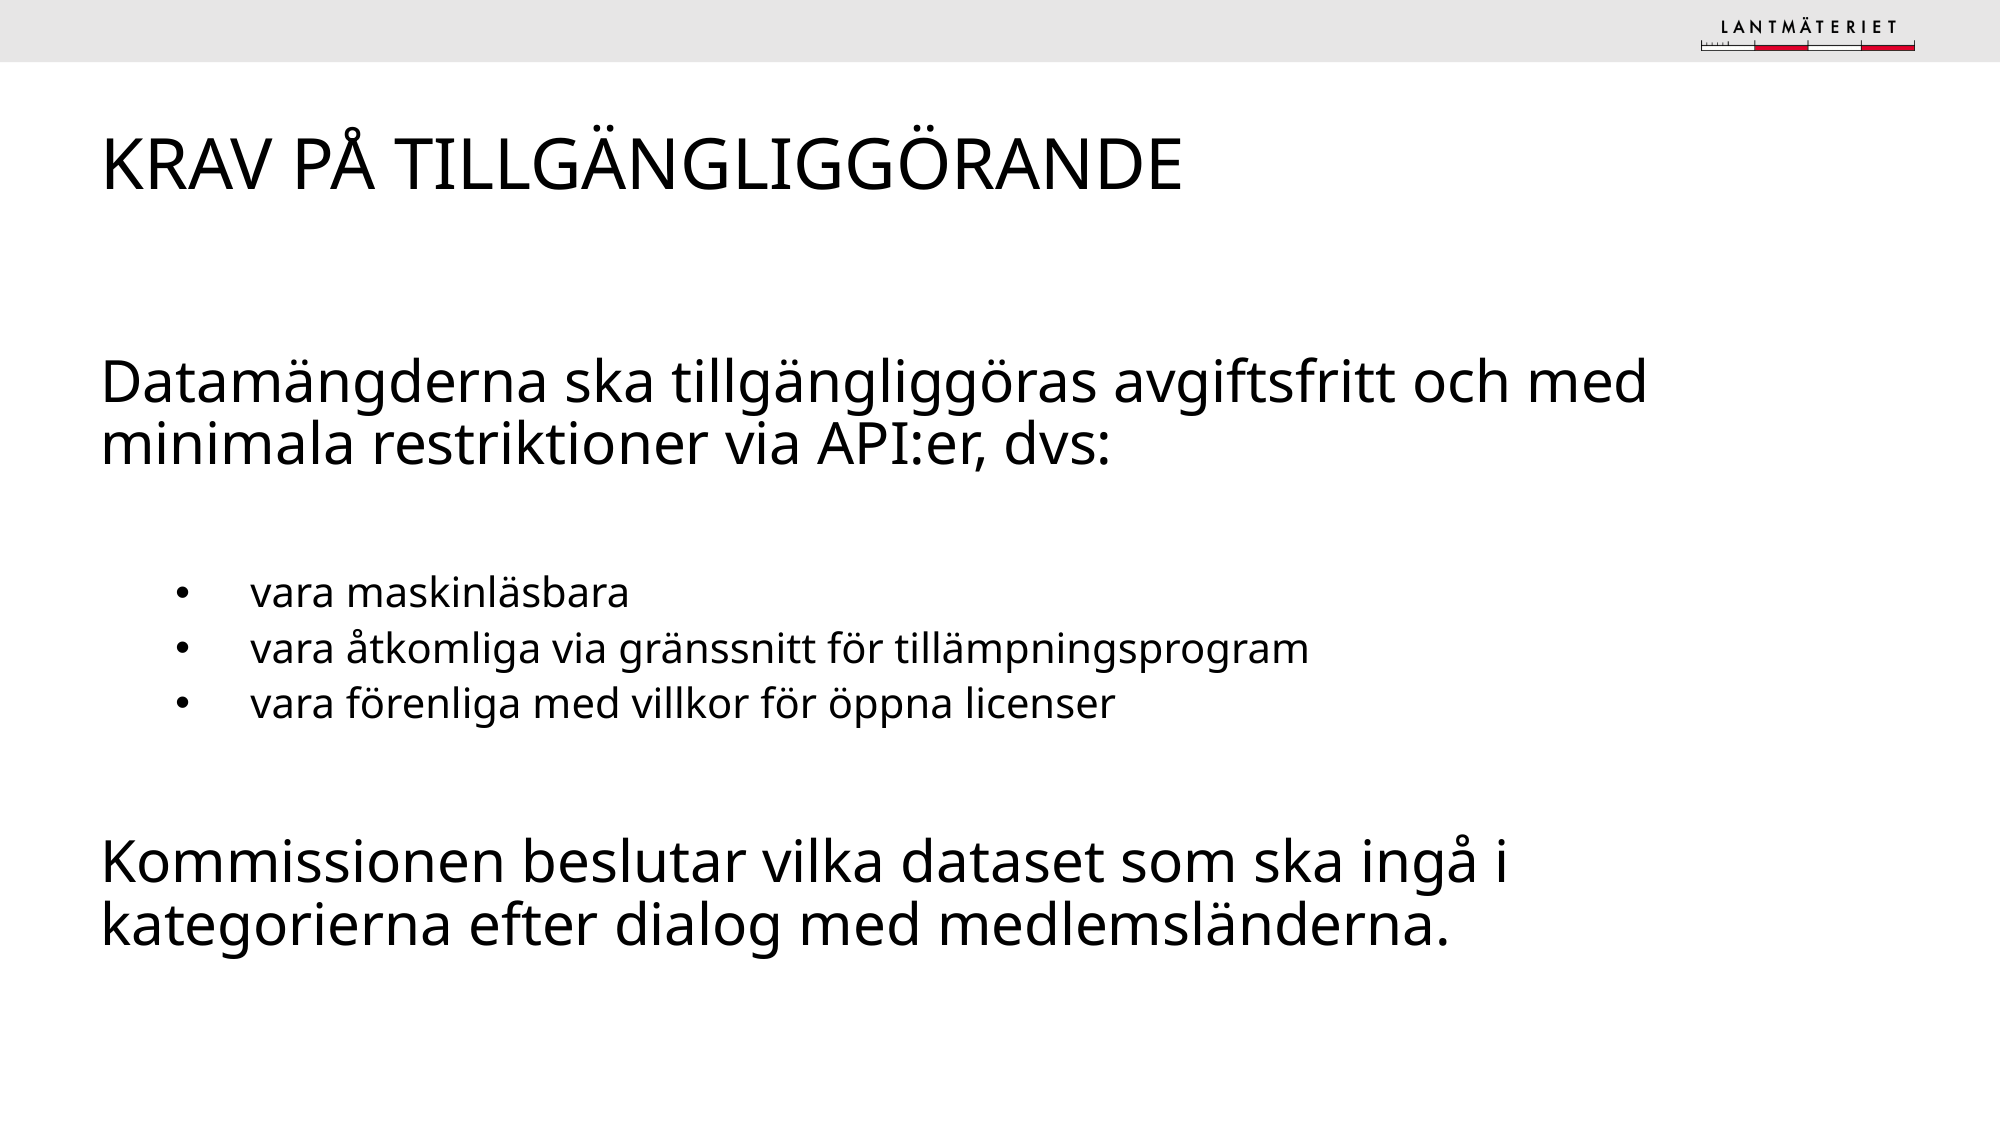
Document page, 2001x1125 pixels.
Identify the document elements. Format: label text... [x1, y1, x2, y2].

list Datamängderna ska tillgängliggöras avgiftsfritt och med minimala restriktioner via API:er, dvs: vara maskinläsbara vara åtkomliga via gränssnitt för tillämpningsprogram vara förenliga med villkor för öppna licenser Kommissionen beslutar vilka dataset som ska ingå i kategorierna efter dialog med medlemsländerna. [100, 351, 1826, 1125]
title Krav på tillgängliggörande [100, 118, 1826, 209]
picture [1701, 17, 1915, 51]
